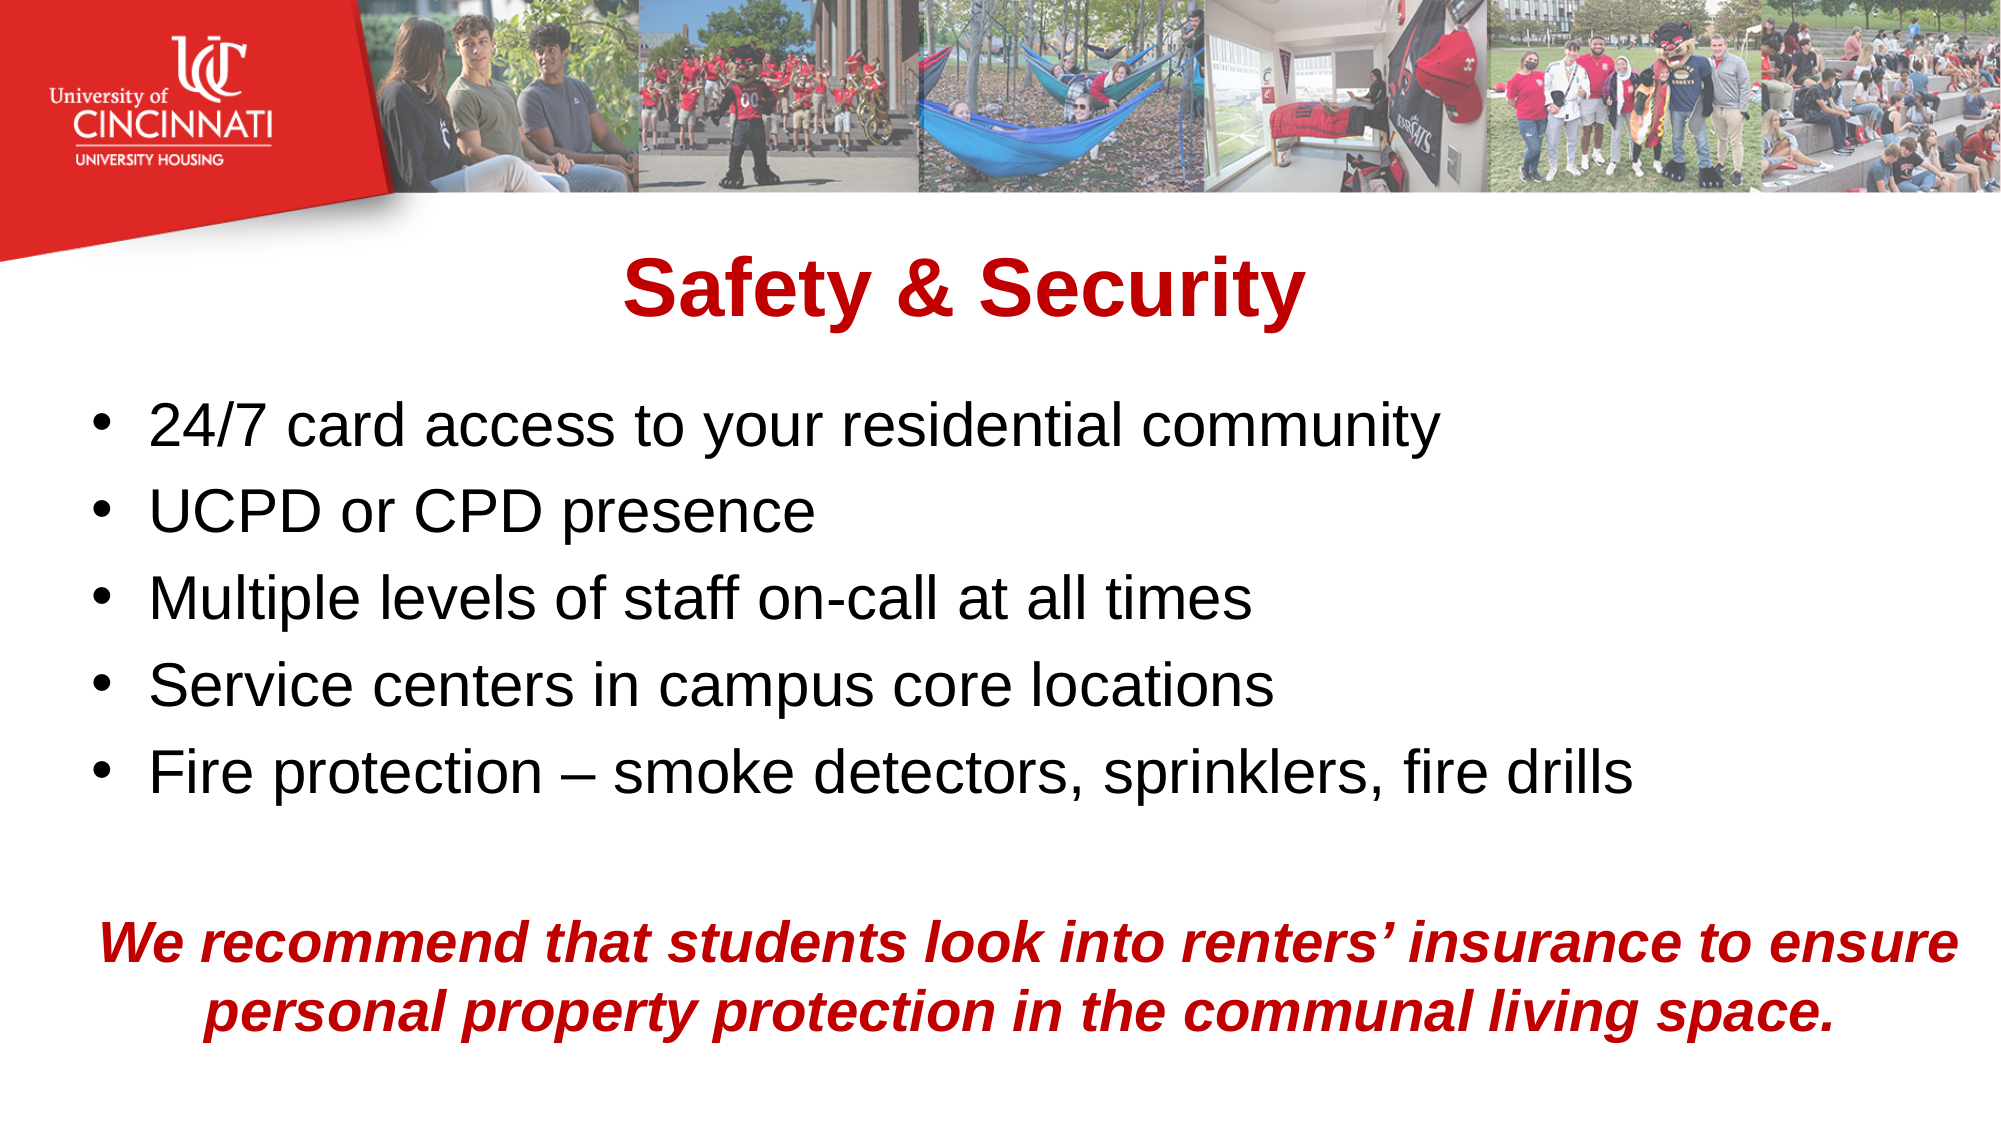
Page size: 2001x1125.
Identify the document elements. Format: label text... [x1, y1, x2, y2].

picture [0, 0, 2001, 1125]
title Safety & Security [65, 189, 1865, 377]
list 24/7 card access to your residential community UCPD or CPD presence Multiple levels of staff on-call at all times Service centers in campus core locations Fire protection – smoke detectors, sprinklers, fire drills We recommend that students look into renters’ insurance to ensure personal property protection in the communal living space. [76, 376, 1982, 1067]
